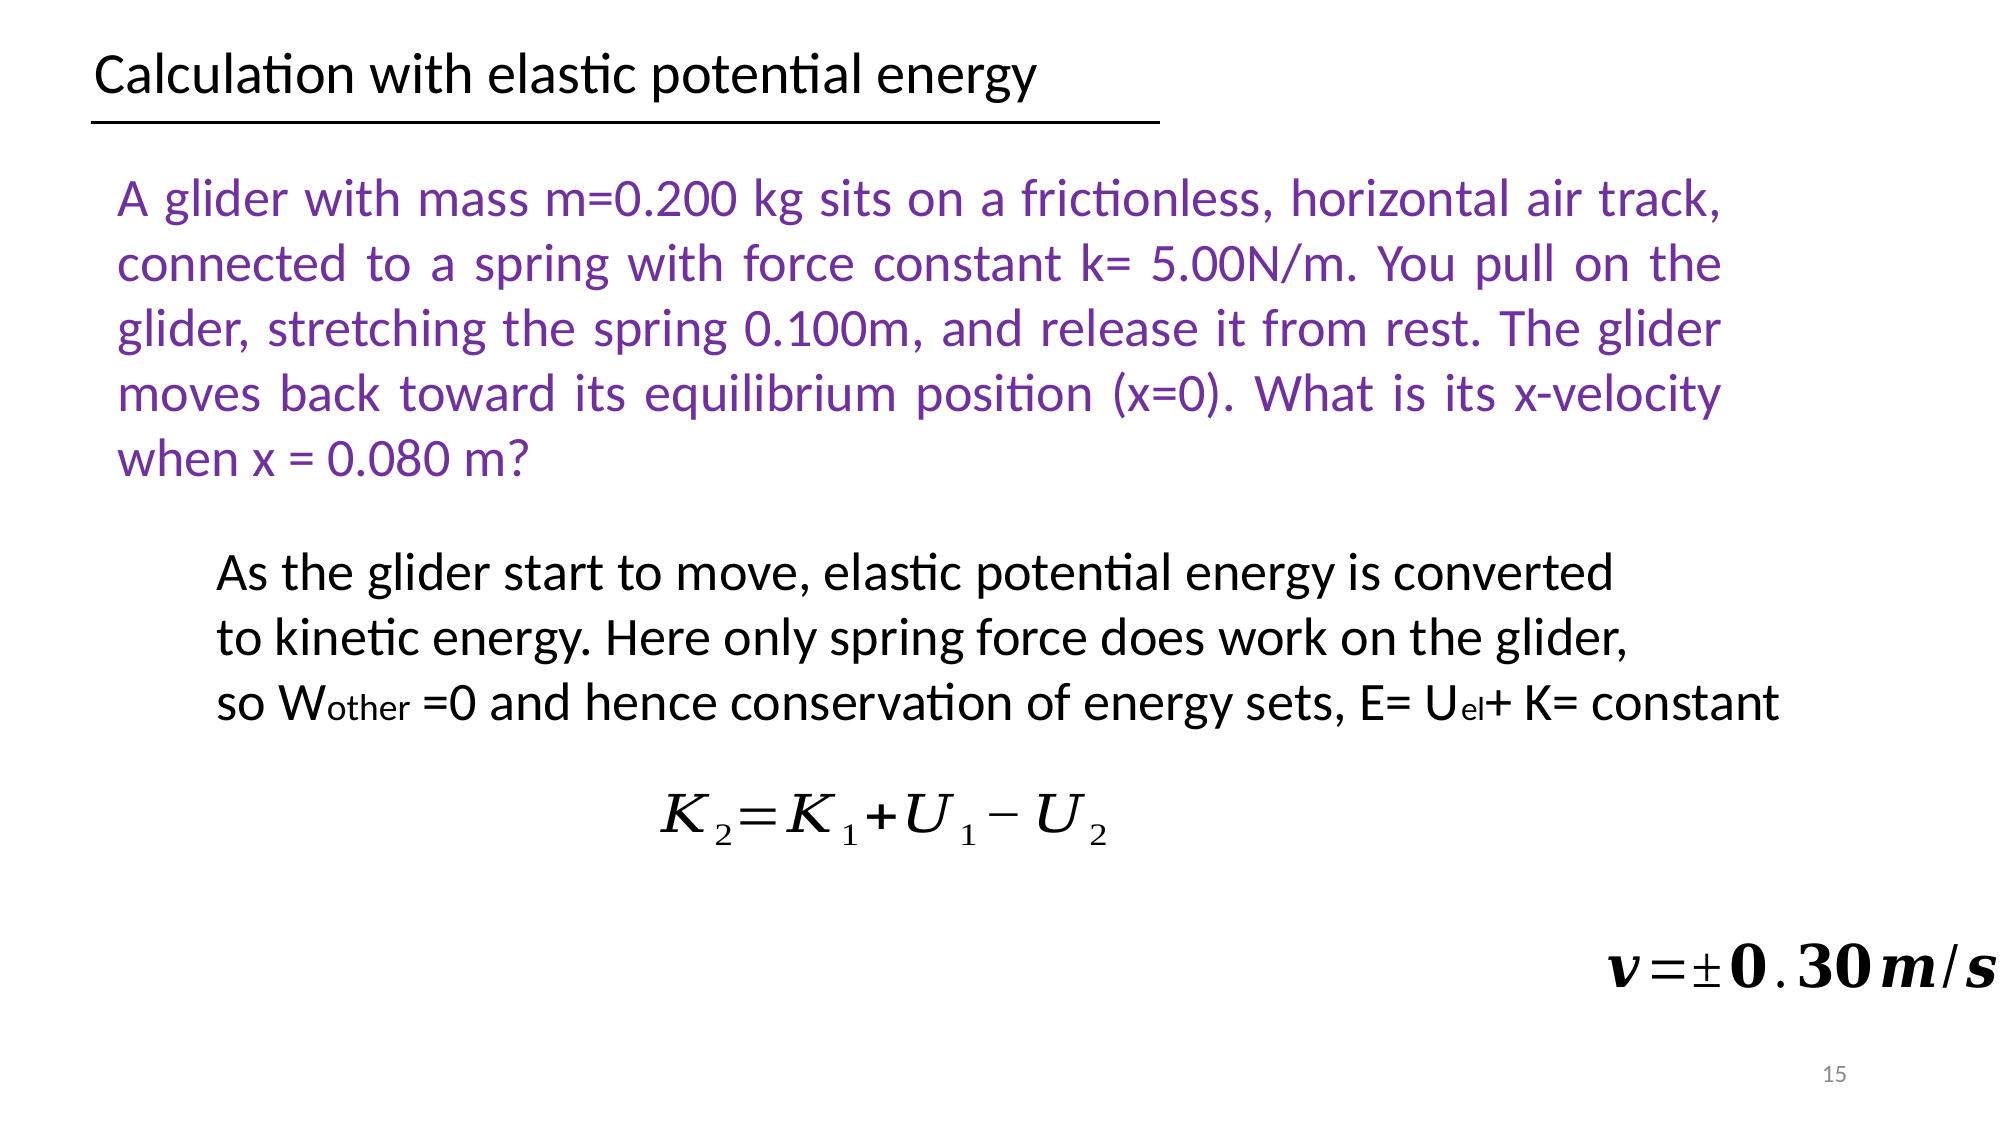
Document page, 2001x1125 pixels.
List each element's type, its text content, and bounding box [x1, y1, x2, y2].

slide_number 15 [1412, 1042, 1863, 1103]
text_box Calculation with elastic potential energy [79, 28, 1054, 113]
text_box As the glider start to move, elastic potential energy is converted to kinetic energy. Here only spring force does work on the glider, so Wother =0 and hence conservation of energy sets, E= Uel+ K= constant [201, 529, 1797, 934]
text_box A glider with mass m=0.200 kg sits on a frictionless, horizontal air track, connected to a spring with force constant k= 5.00N/m. You pull on the glider, stretching the spring 0.100m, and release it from rest. The glider moves back toward its equilibrium position (x=0). What is its x-velocity when x = 0.080 m? [102, 155, 1740, 495]
